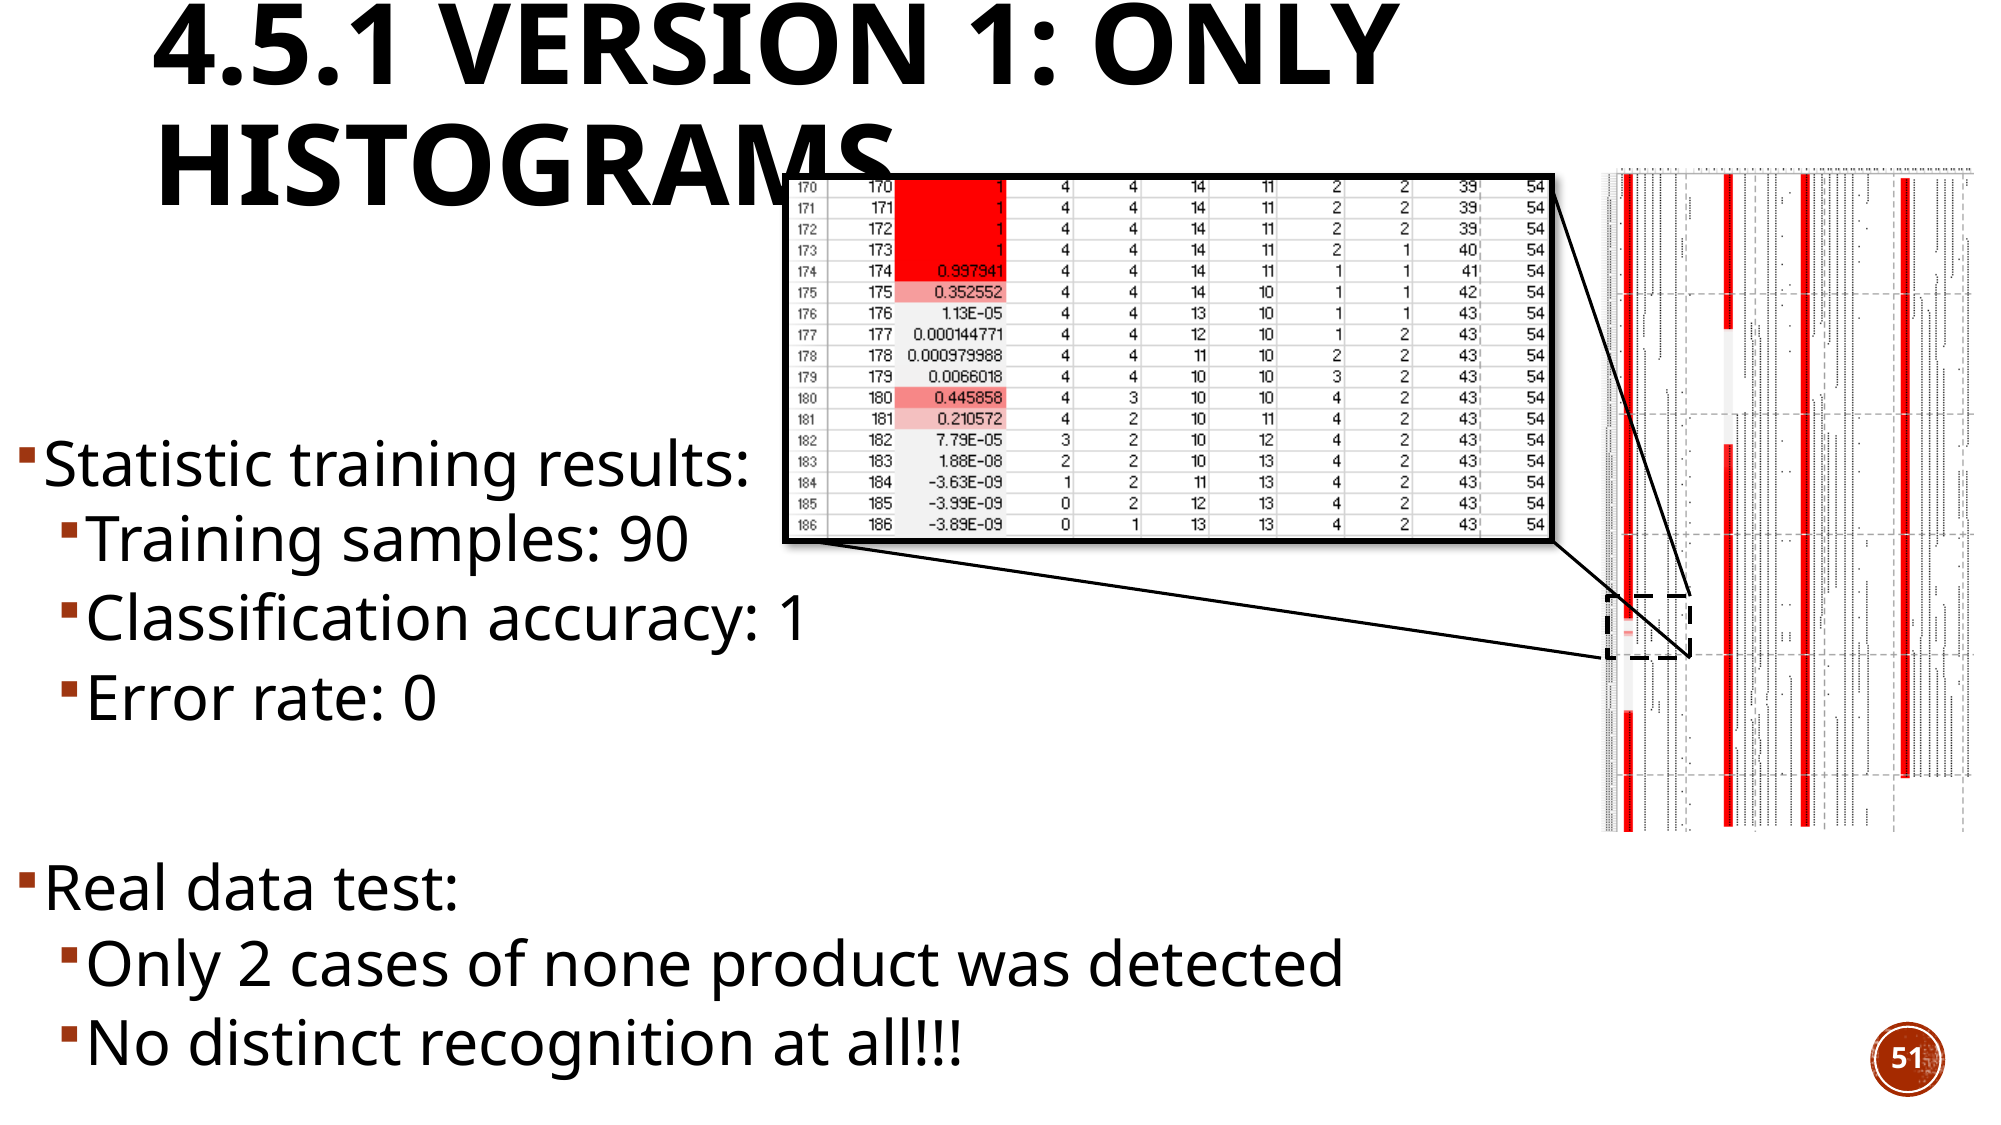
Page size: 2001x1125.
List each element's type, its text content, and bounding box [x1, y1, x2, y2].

slide_number 51 [1855, 1028, 1961, 1089]
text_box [791, 541, 1582, 658]
title 4.5.1 Version 1: Only Histograms [137, 0, 1863, 218]
picture [789, 179, 1549, 538]
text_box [1551, 180, 1689, 538]
picture [1601, 168, 1974, 832]
list Statistic training results: Training samples: 90 Classification accuracy: 1 Error rate: 0 Real data test: Only 2 cases of none product was detected No distinct recognition at all!!! [0, 424, 1650, 1089]
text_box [1550, 539, 1689, 657]
